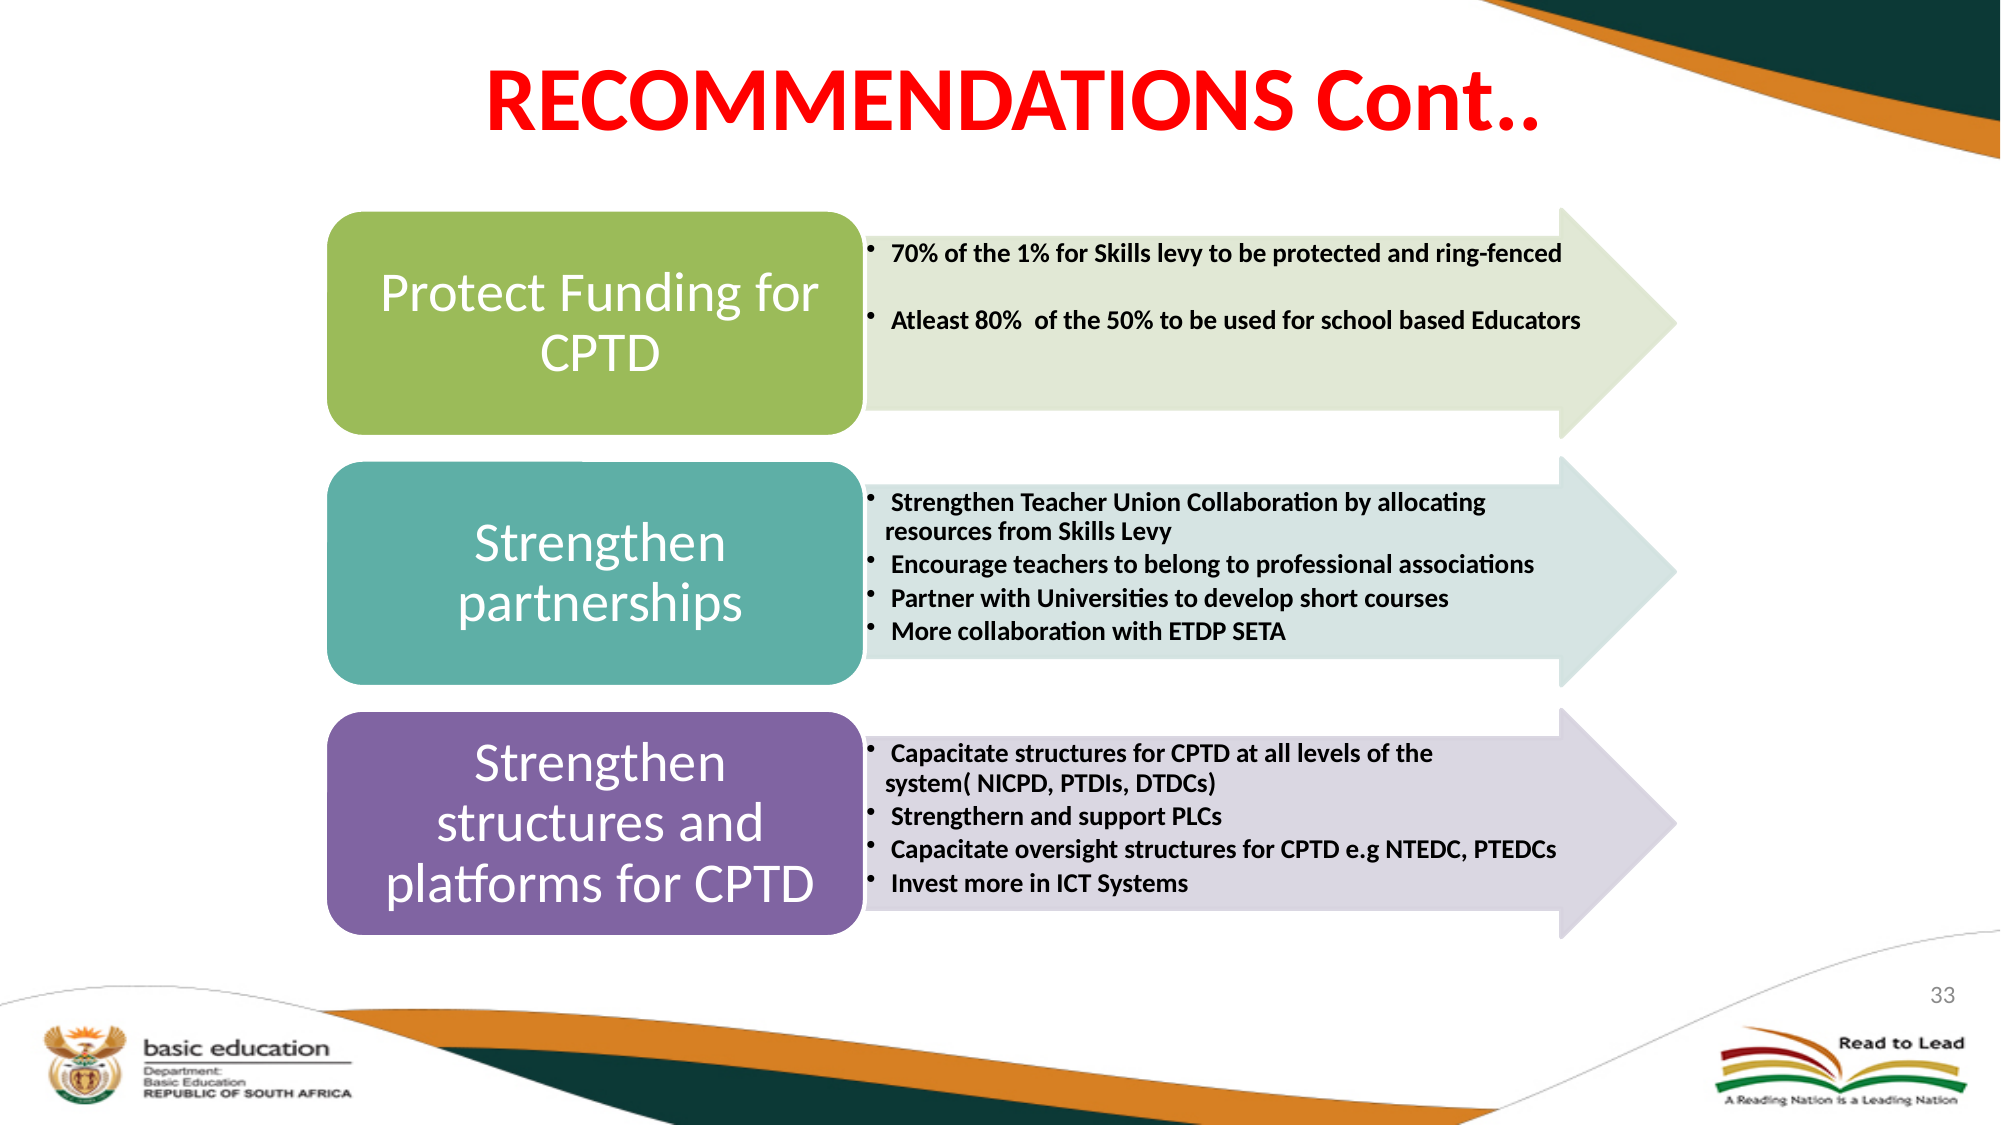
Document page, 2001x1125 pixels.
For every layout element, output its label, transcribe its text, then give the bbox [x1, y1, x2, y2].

title RECOMMENDATIONS Cont.. [83, 0, 1884, 188]
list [324, 209, 1676, 938]
slide_number 33 [1504, 964, 1971, 1024]
picture [0, 0, 2001, 1125]
